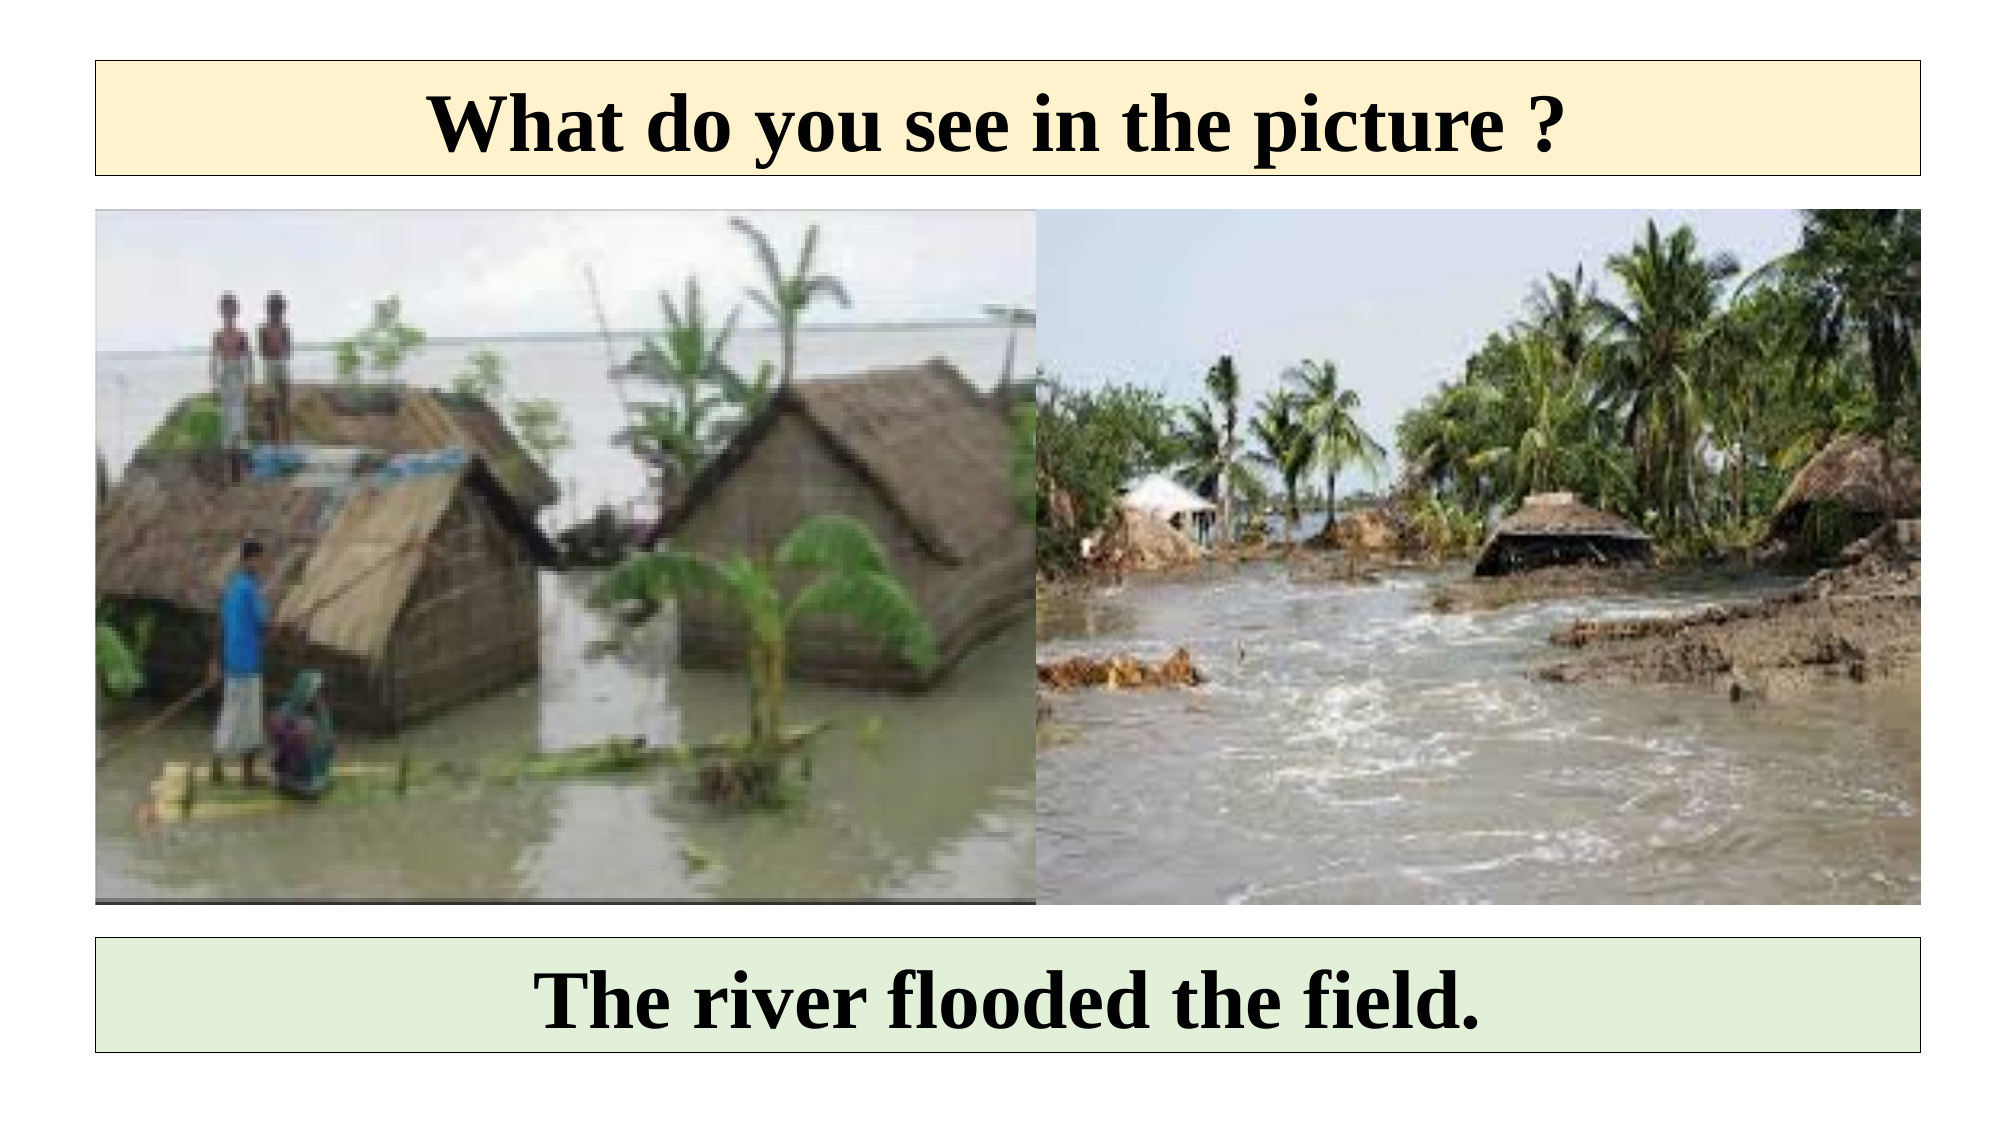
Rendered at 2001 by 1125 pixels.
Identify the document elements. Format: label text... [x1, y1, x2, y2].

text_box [95, 209, 1921, 905]
text_box The river flooded the field. [95, 937, 1921, 1053]
text_box What do you see in the picture ? [95, 60, 1921, 176]
